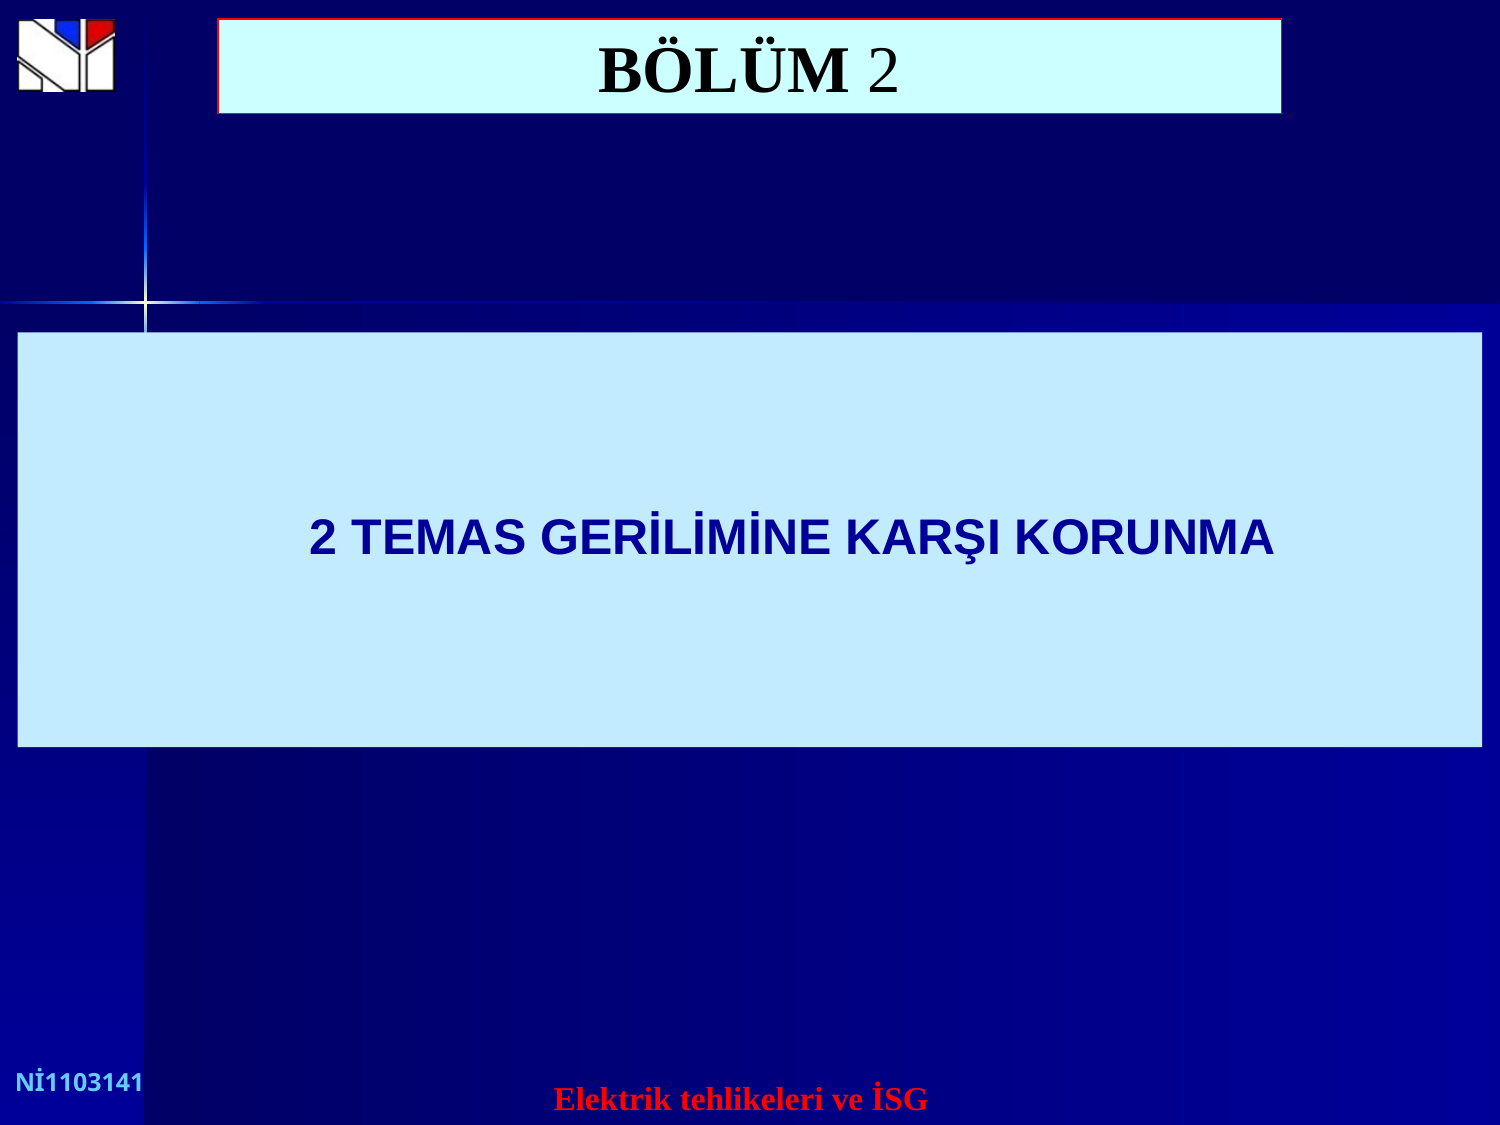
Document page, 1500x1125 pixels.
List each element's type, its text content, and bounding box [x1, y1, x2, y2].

picture [17, 19, 115, 92]
text_box 2 TEMAS GERİLİMİNE KARŞI KORUNMA [17, 332, 1483, 748]
text_box BÖLÜM 2 [218, 18, 1282, 114]
